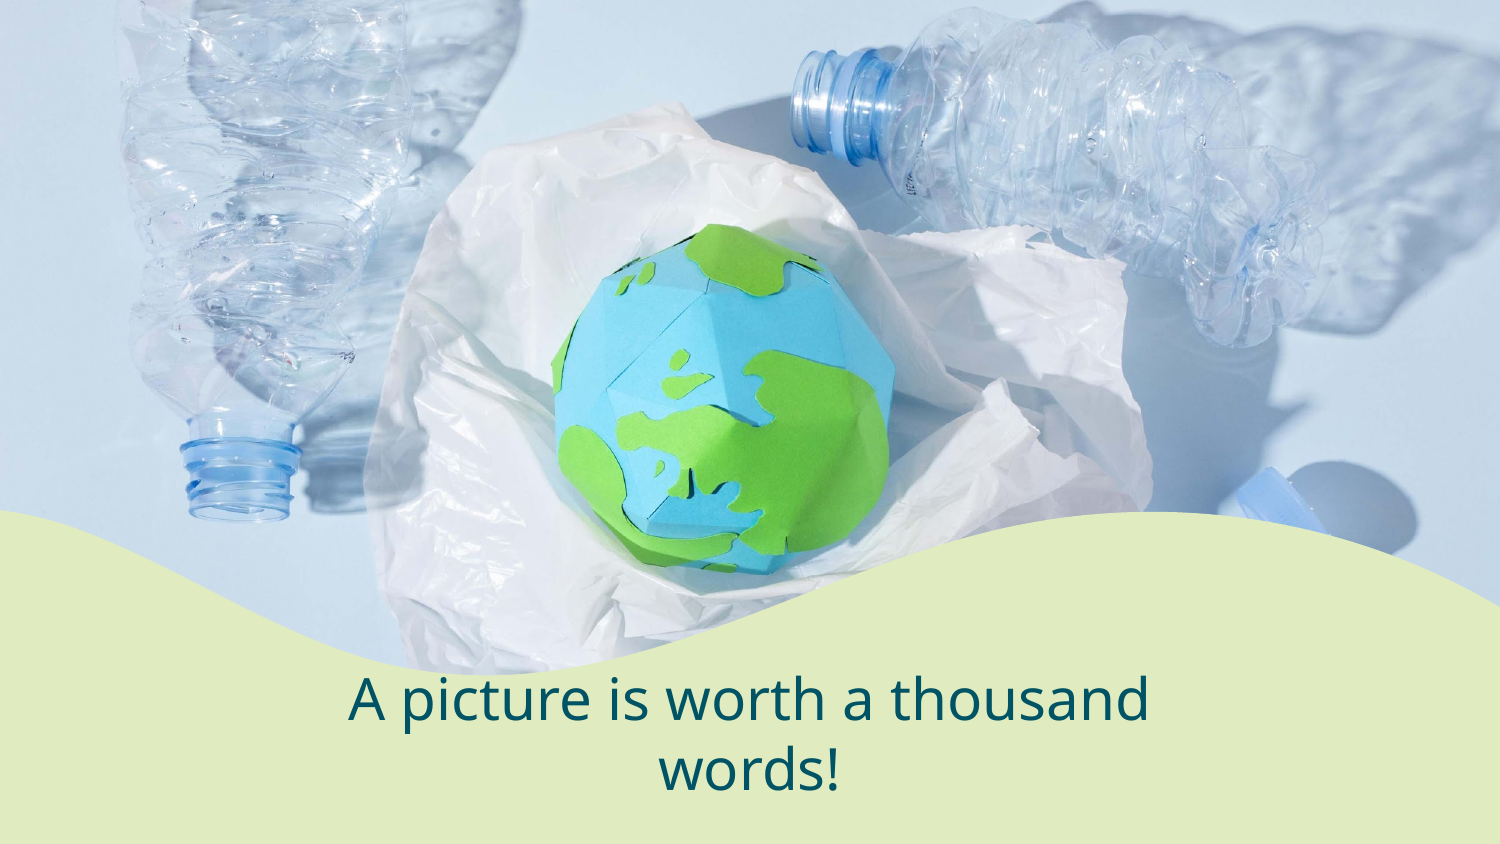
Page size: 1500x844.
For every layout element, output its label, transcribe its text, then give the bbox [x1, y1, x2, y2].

picture [0, 0, 1500, 675]
title A picture is worth a thousand words! [244, 678, 1256, 787]
